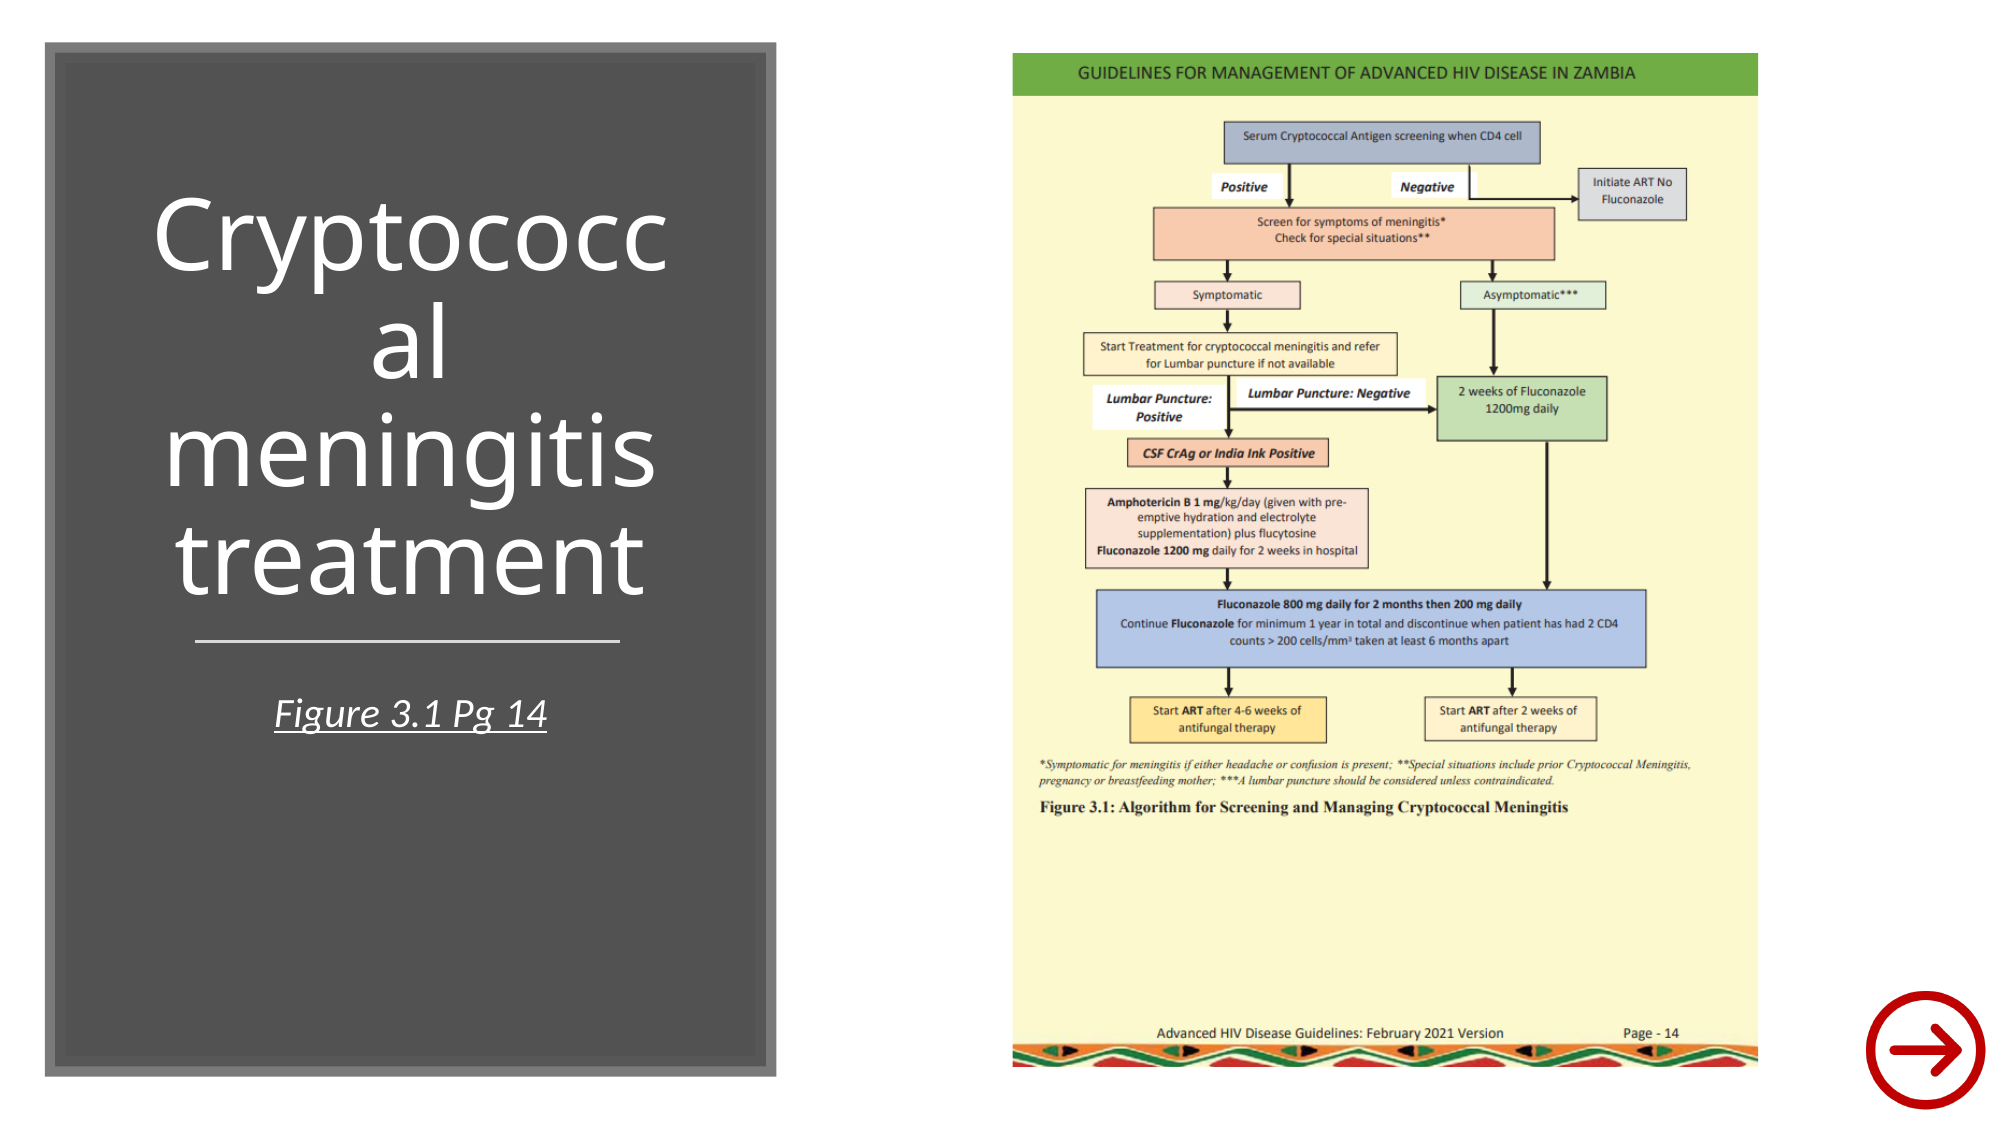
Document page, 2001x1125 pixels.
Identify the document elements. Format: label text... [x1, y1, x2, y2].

picture [1849, 974, 2000, 1125]
list Figure 3.1 Pg 14 [110, 684, 711, 935]
picture [1012, 53, 1759, 1067]
text_box [54, 52, 767, 1067]
title Cryptococcal meningitis treatment [110, 149, 711, 624]
